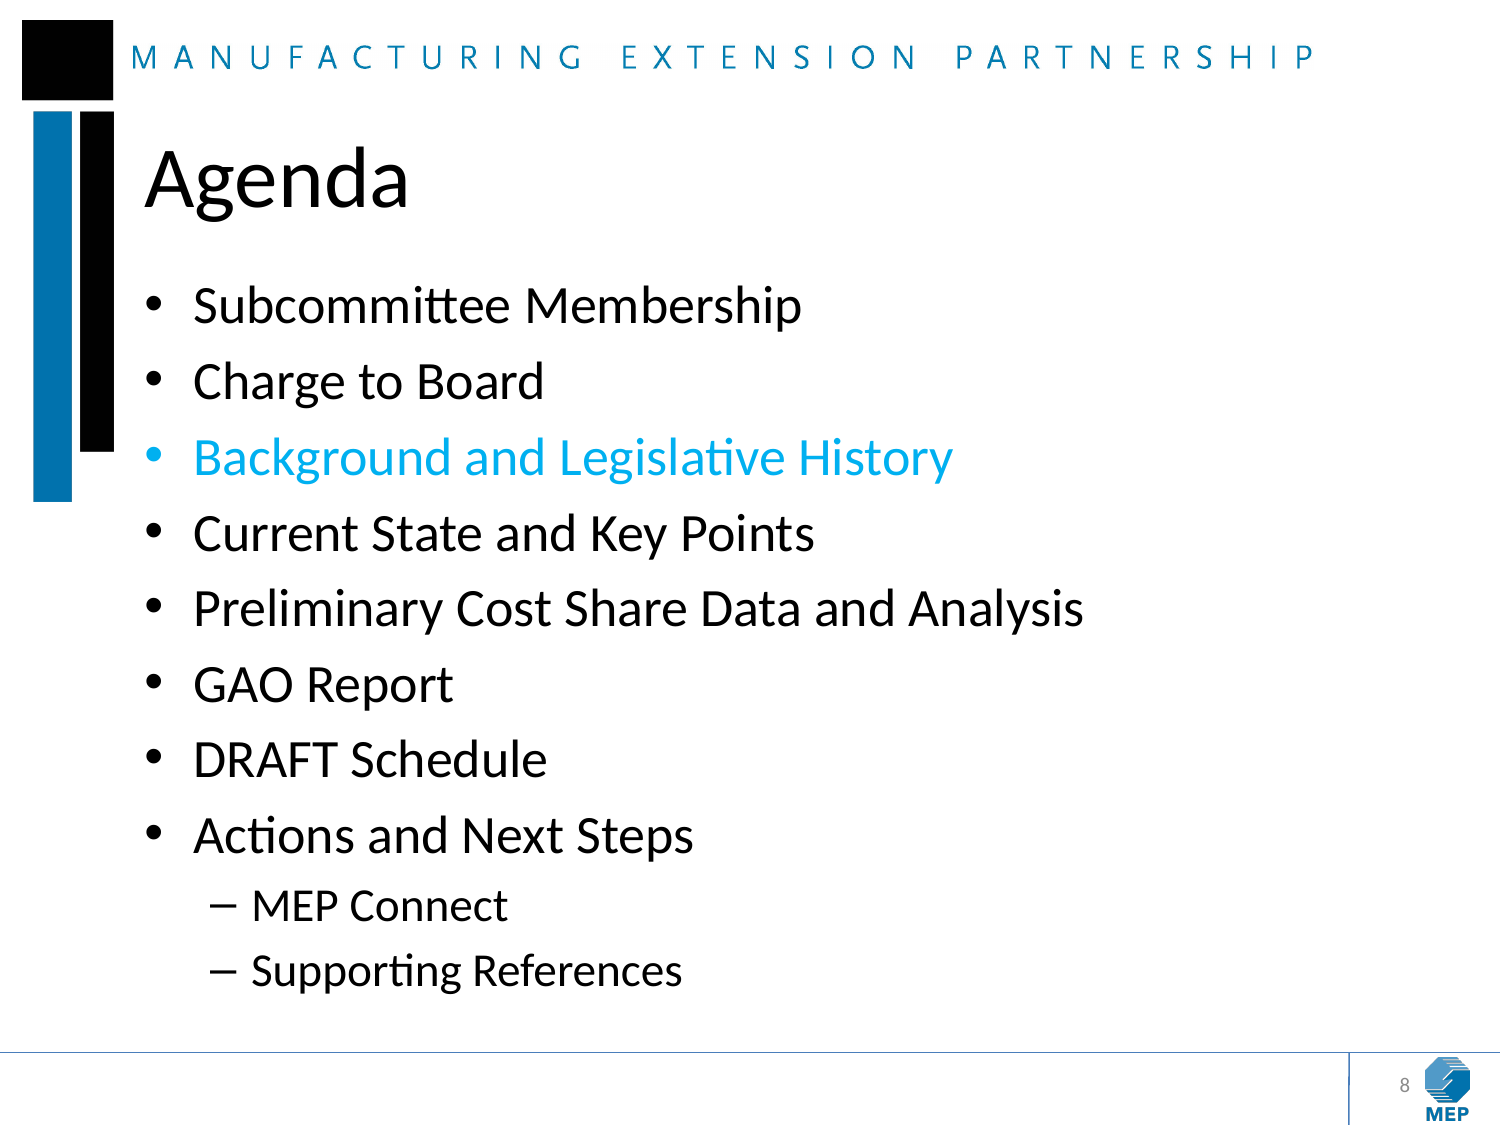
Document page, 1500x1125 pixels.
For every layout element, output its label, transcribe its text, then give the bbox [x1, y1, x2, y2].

slide_number 8 [1074, 1066, 1425, 1103]
picture [129, 43, 1314, 70]
picture [855, 48, 871, 66]
picture [1425, 1057, 1470, 1121]
list Subcommittee Membership Charge to Board Background and Legislative History Current State and Key Points Preliminary Cost Share Data and Analysis GAO Report DRAFT Schedule Actions and Next Steps MEP Connect Supporting References [129, 262, 1425, 1005]
title Agenda [129, 112, 1425, 233]
picture [22, 20, 114, 502]
